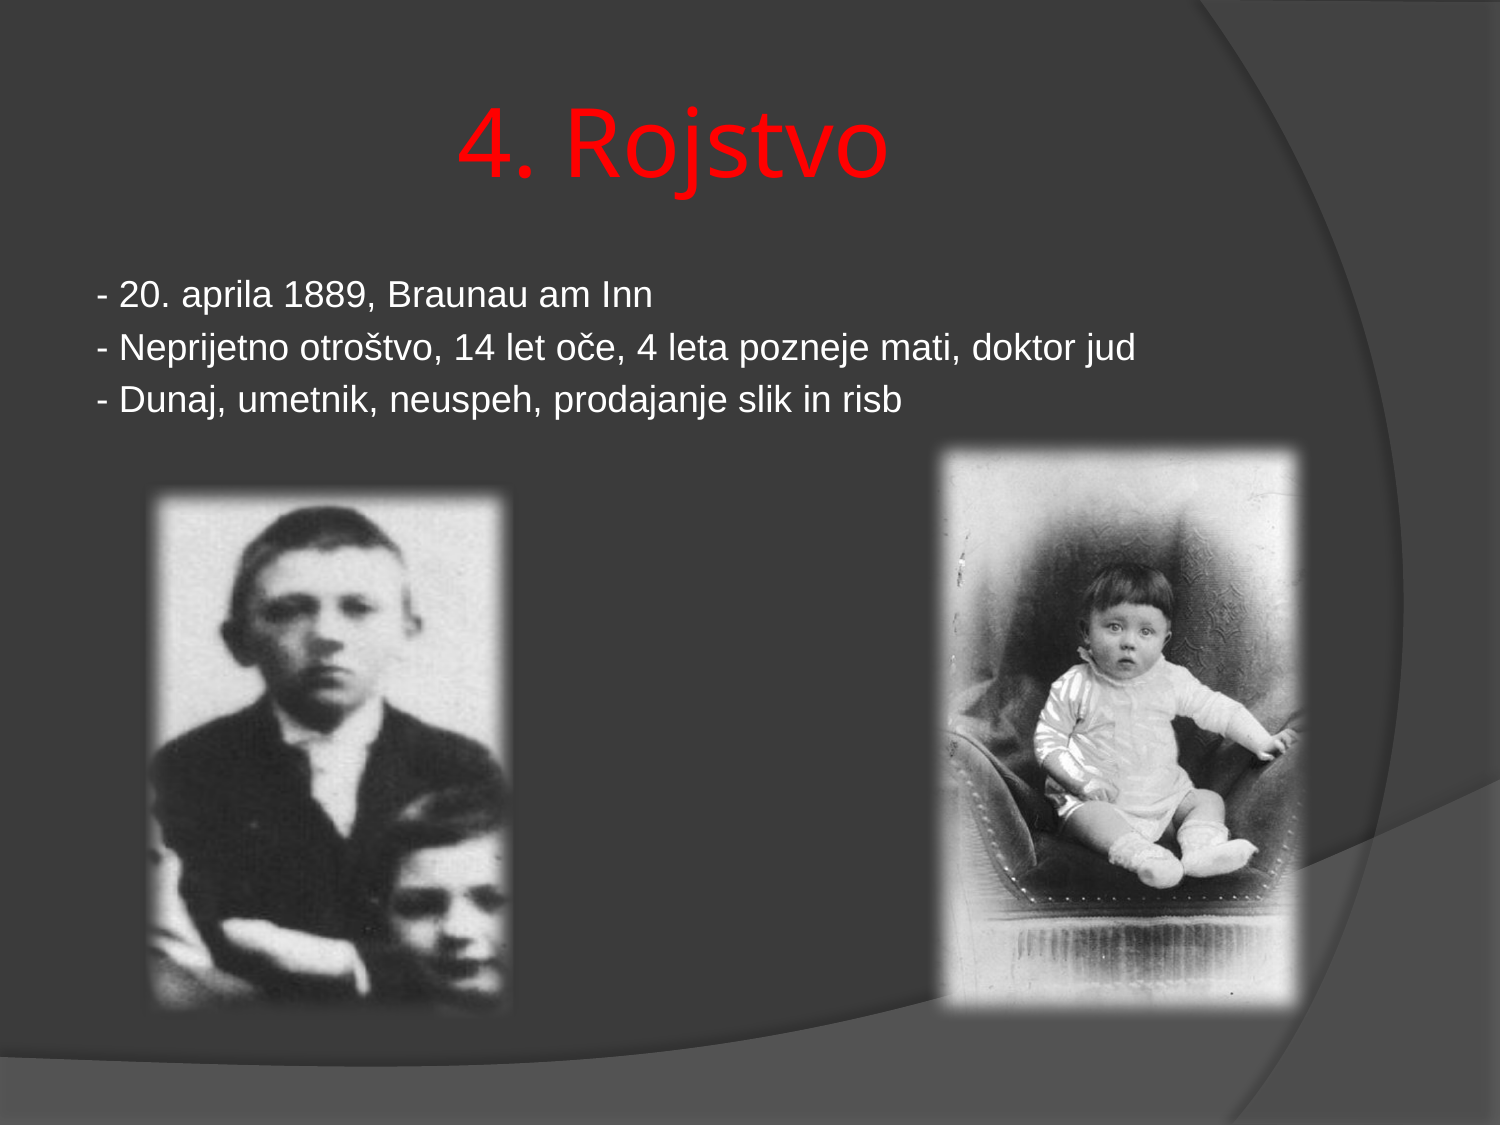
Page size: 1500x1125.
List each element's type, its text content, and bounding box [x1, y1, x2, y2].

title 4. Rojstvo [75, 45, 1300, 233]
list - 20. aprila 1889, Braunau am Inn - Neprijetno otroštvo, 14 let oče, 4 leta pozneje mati, doktor jud - Dunaj, umetnik, neuspeh, prodajanje slik in risb [75, 262, 1300, 1005]
picture [925, 433, 1313, 1025]
picture [140, 480, 523, 1020]
